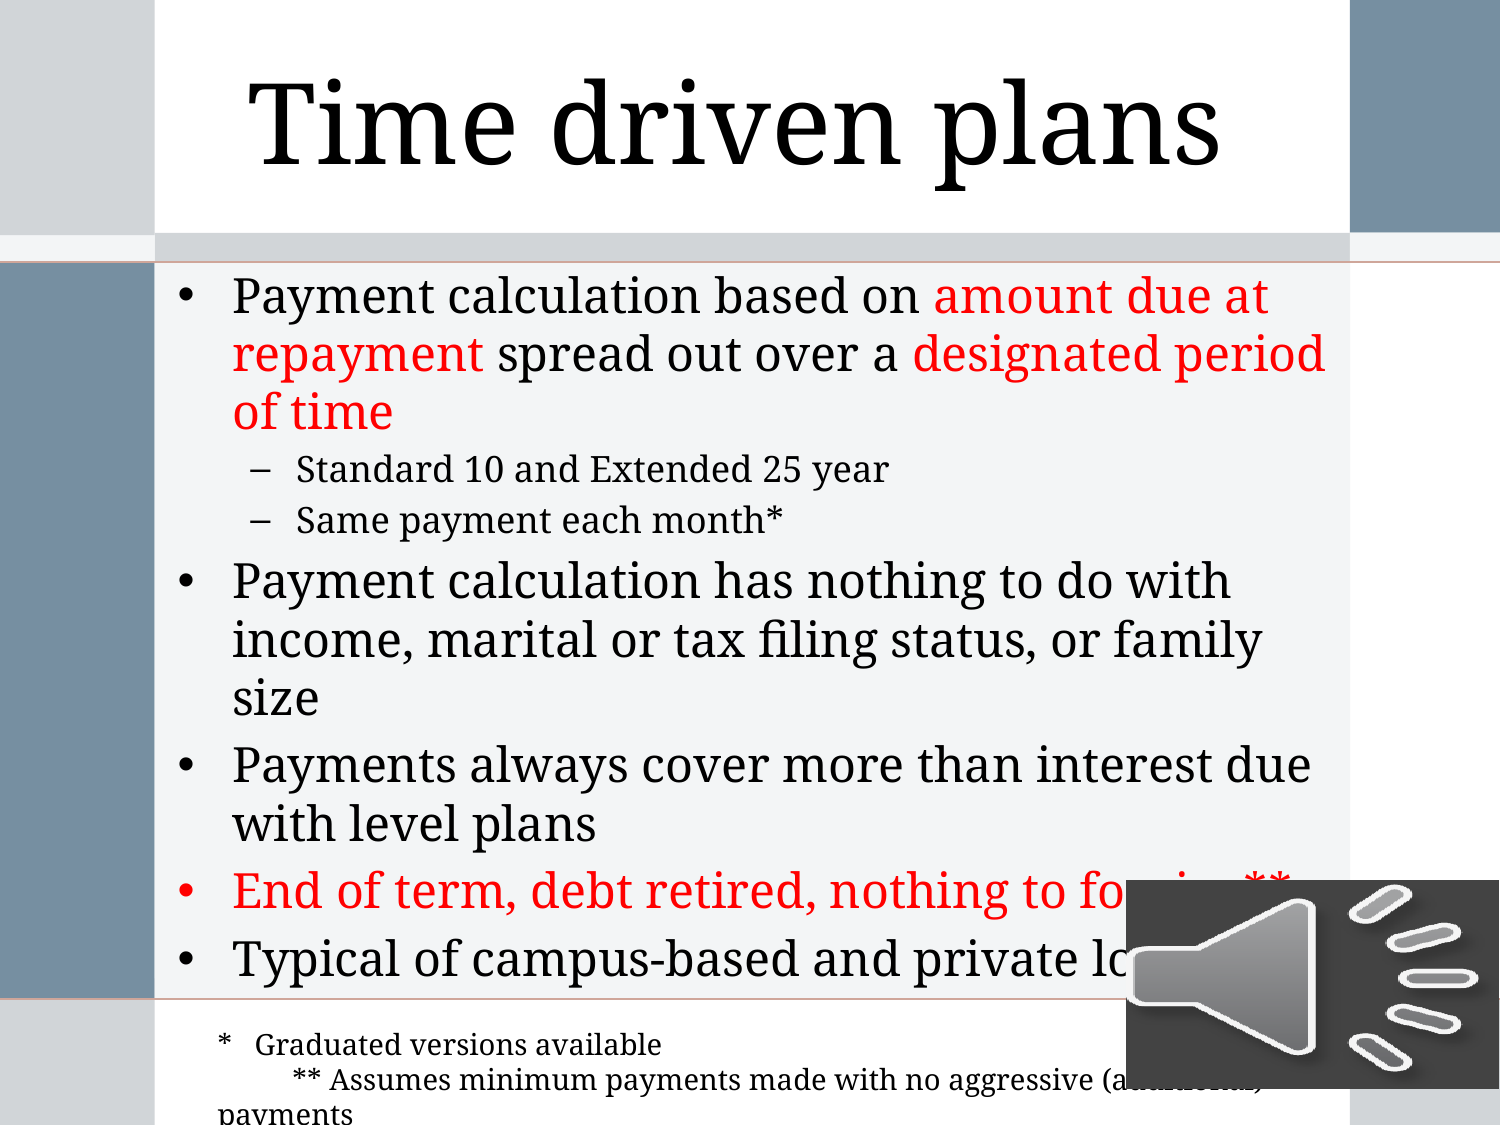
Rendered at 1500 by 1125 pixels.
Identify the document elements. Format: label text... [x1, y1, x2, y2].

footer * Graduated versions available ** Assumes minimum payments made with no aggressive (additional) payments [202, 1019, 1119, 1079]
picture [1124, 878, 1500, 1091]
title Time driven plans [94, 45, 1378, 233]
list Payment calculation based on amount due at repayment spread out over a designated period of time Standard 10 and Extended 25 year Same payment each month* Payment calculation has nothing to do with income, marital or tax filing status, or family size Payments always cover more than interest due with level plans End of term, debt retired, nothing to forgive** Typical of campus-based and private loans [162, 257, 1378, 995]
